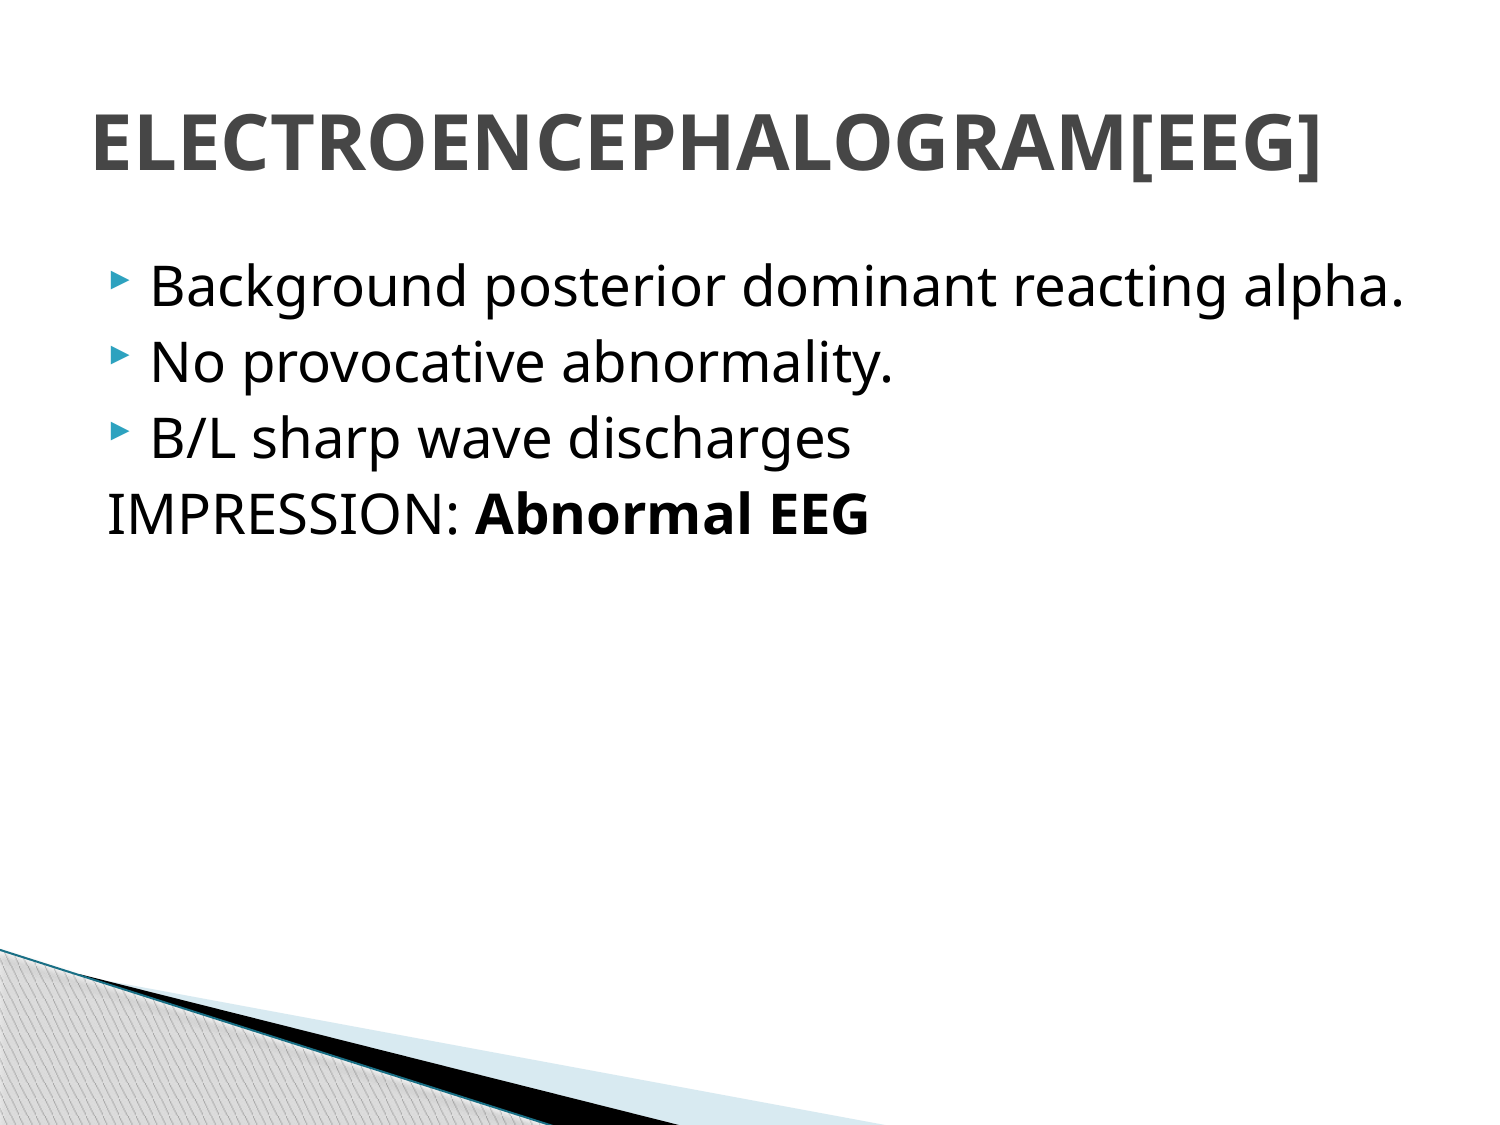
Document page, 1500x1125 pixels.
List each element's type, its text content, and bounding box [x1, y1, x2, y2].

list Background posterior dominant reacting alpha. No provocative abnormality. B/L sharp wave discharges IMPRESSION: Abnormal EEG [75, 243, 1425, 986]
title ELECTROENCEPHALOGRAM[EEG] [75, 45, 1425, 233]
